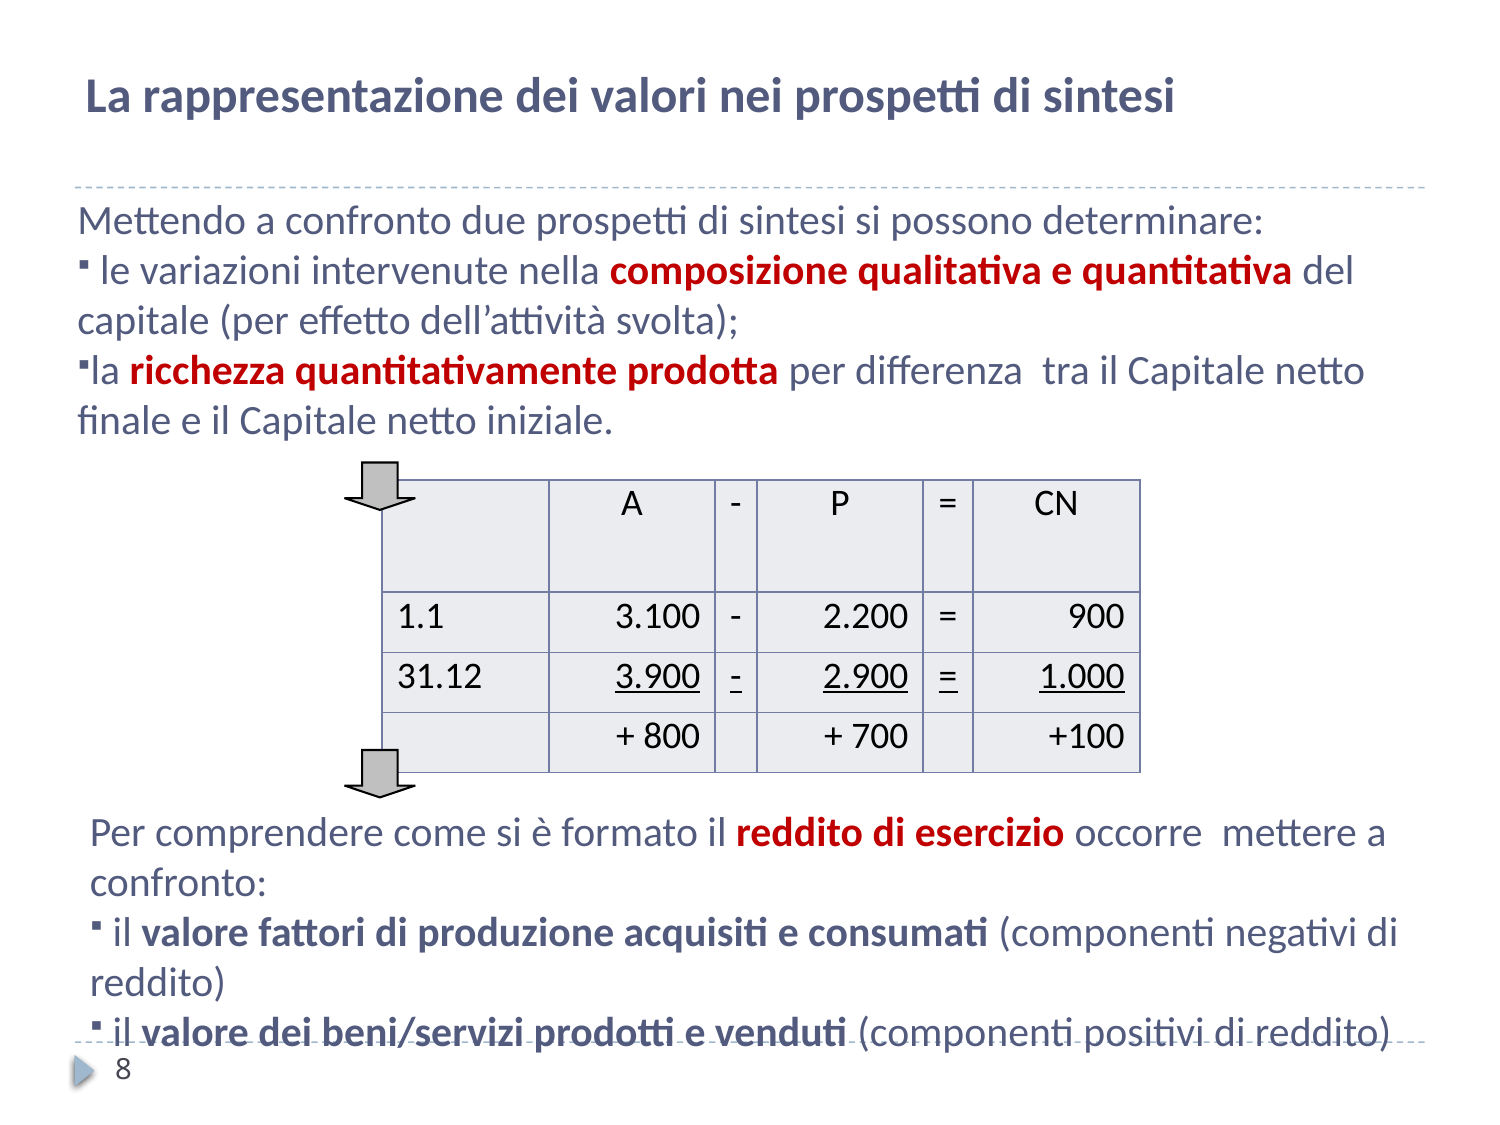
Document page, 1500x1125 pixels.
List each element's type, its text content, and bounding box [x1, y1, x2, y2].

table_cell [383, 713, 548, 772]
table_cell 3.100 [550, 593, 714, 652]
table_cell 900 [974, 593, 1139, 652]
table_cell 2.900 [758, 653, 922, 712]
table_cell - [716, 653, 756, 712]
table_cell + 800 [550, 713, 714, 772]
table_cell 1.1 [383, 593, 548, 652]
text_box Per comprendere come si è formato il reddito di esercizio occorre mettere a confronto: il valore fattori di produzione acquisiti e consumati (componenti negativi di reddito) il valore dei beni/servizi prodotti e venduti (componenti positivi di reddito) [75, 797, 1463, 1063]
table_cell - [716, 593, 756, 652]
table_header A [550, 481, 714, 591]
table_cell 3.900 [550, 653, 714, 712]
table_cell = [924, 593, 972, 652]
table_cell = [924, 653, 972, 712]
table_cell 2.200 [758, 593, 922, 652]
table_header P [758, 481, 922, 591]
text_box [344, 750, 416, 797]
table_cell + 700 [758, 713, 922, 772]
table_cell 31.12 [383, 653, 548, 712]
table_header = [924, 481, 972, 591]
text_box La rappresentazione dei valori nei prospetti di sintesi [70, 54, 1500, 130]
table_cell [924, 713, 972, 772]
text_box [344, 462, 416, 510]
table_header [383, 481, 548, 591]
table_cell [716, 713, 756, 772]
table_header - [716, 481, 756, 591]
table_cell +100 [974, 713, 1139, 772]
slide_number 8 [100, 1042, 426, 1103]
table_header CN [974, 481, 1139, 591]
text_box Mettendo a confronto due prospetti di sintesi si possono determinare: le variazioni intervenute nella composizione qualitativa e quantitativa del capitale (per effetto dell’attività svolta); la ricchezza quantitativamente prodotta per differenza tra il Capitale netto finale e il Capitale netto iniziale. [62, 185, 1450, 551]
table_cell 1.000 [974, 653, 1139, 712]
